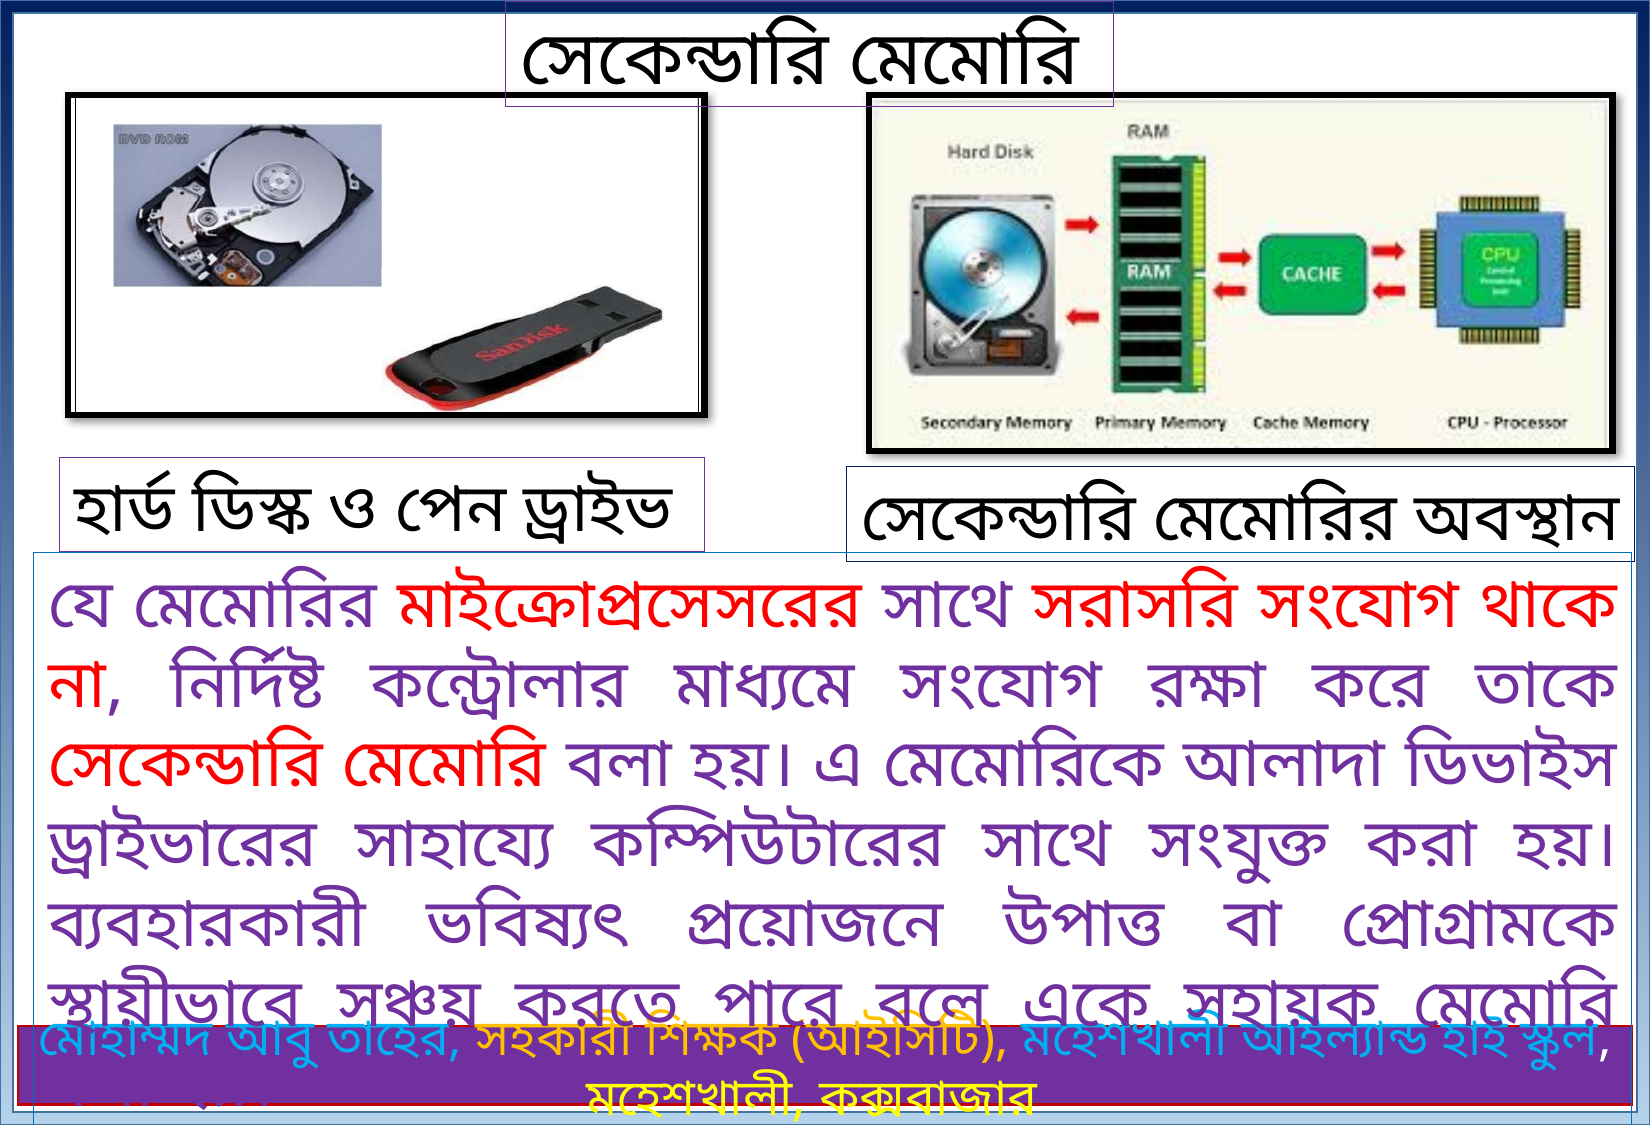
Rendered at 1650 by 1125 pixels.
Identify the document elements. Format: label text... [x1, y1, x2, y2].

text_box সেকেন্ডারি মেমোরি [505, 1, 1114, 107]
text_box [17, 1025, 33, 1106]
text_box হার্ড ডিস্ক ও পেন ড্রাইভ [59, 457, 705, 552]
picture [871, 97, 1610, 448]
picture [70, 97, 702, 413]
text_box যে মেমোরির মাইক্রোপ্রসেসরের সাথে সরাসরি সংযোগ থাকে না, নির্দিষ্ট কন্ট্রোলার মাধ্যমে সংযোগ রক্ষা করে তাকে সেকেন্ডারি মেমোরি বলা হয়। এ মেমোরিকে আলাদা ডিভাইস ড্রাইভারের সাহায্যে কম্পিউটারের সাথে সংযুক্ত করা হয়। ব্যবহারকারী ভবিষ্যৎ প্রয়োজনে উপাত্ত বা প্রোগ্রামকে স্থায়ীভাবে সঞ্চয় করতে পারে বলে একে সহায়ক মেমোরি বলা হয়। [33, 552, 1632, 1125]
text_box সেকেন্ডারি মেমোরির অবস্থান [846, 466, 1635, 562]
text_box [0, 0, 1650, 1125]
